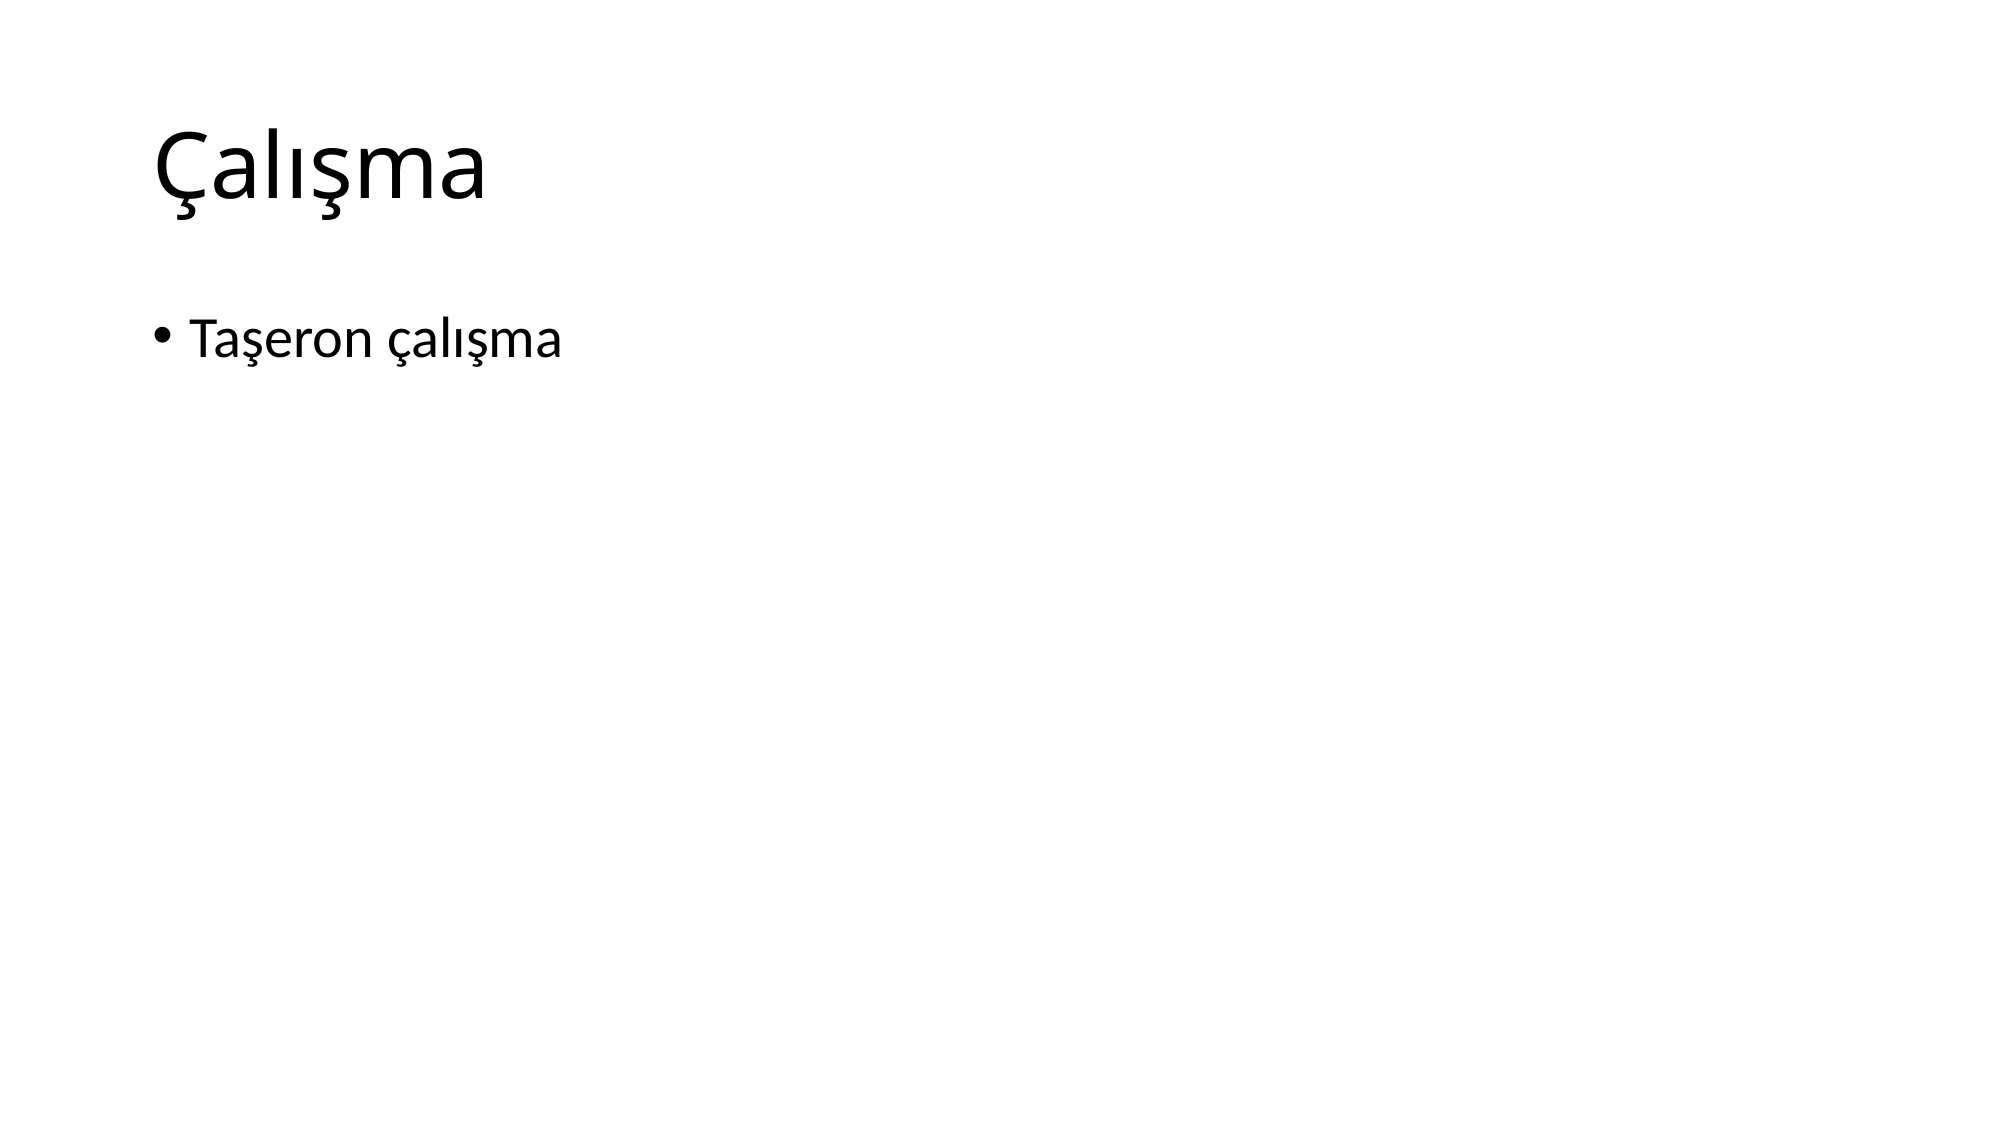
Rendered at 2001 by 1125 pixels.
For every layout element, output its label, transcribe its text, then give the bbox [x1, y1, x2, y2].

title Çalışma [137, 59, 1863, 278]
list Taşeron çalışma [137, 299, 1863, 1014]
